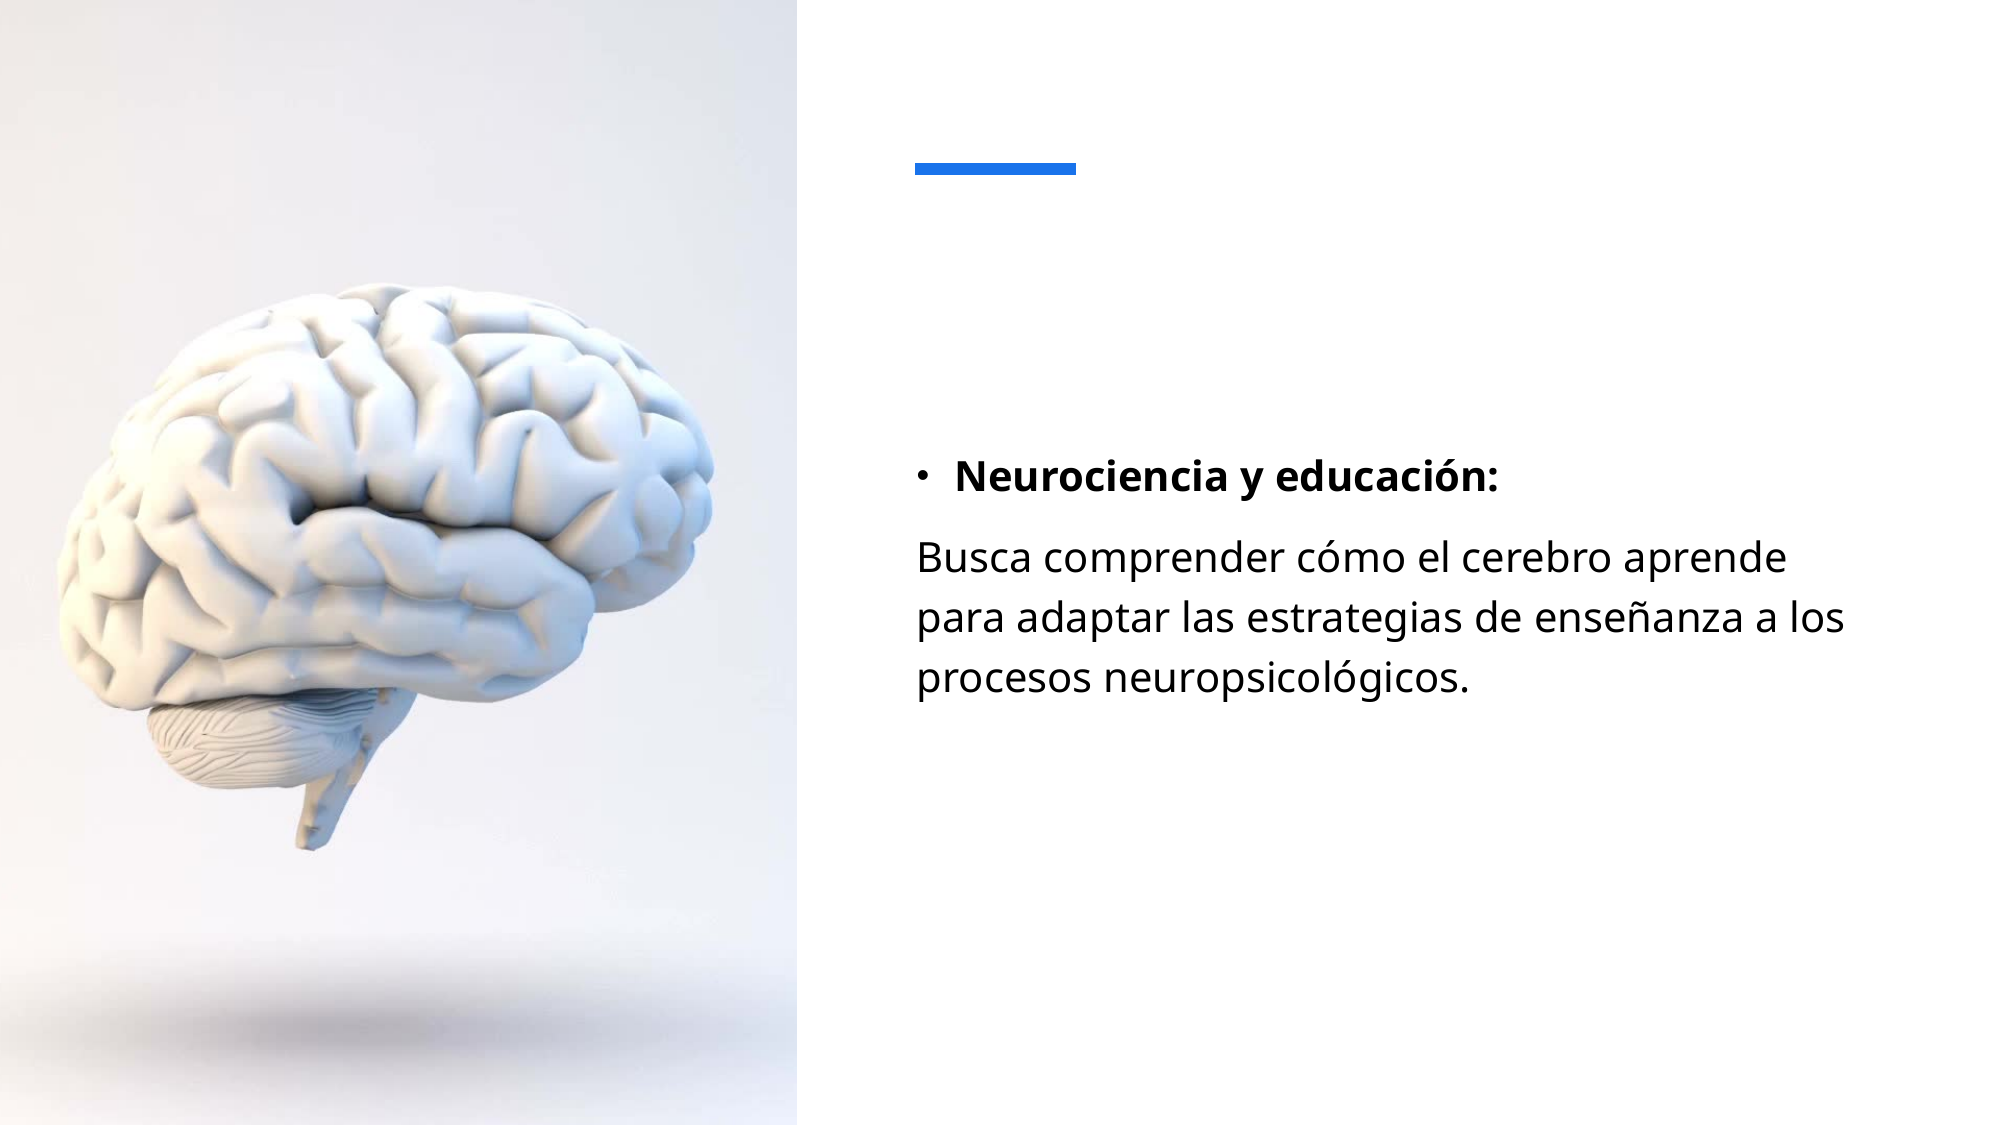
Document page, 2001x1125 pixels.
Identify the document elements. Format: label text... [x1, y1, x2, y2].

picture [0, 0, 797, 1125]
text_box [797, 0, 2000, 1125]
list Neurociencia y educación: Busca comprender cómo el cerebro aprende para adaptar las estrategias de enseñanza a los procesos neuropsicológicos. [901, 431, 1892, 1034]
